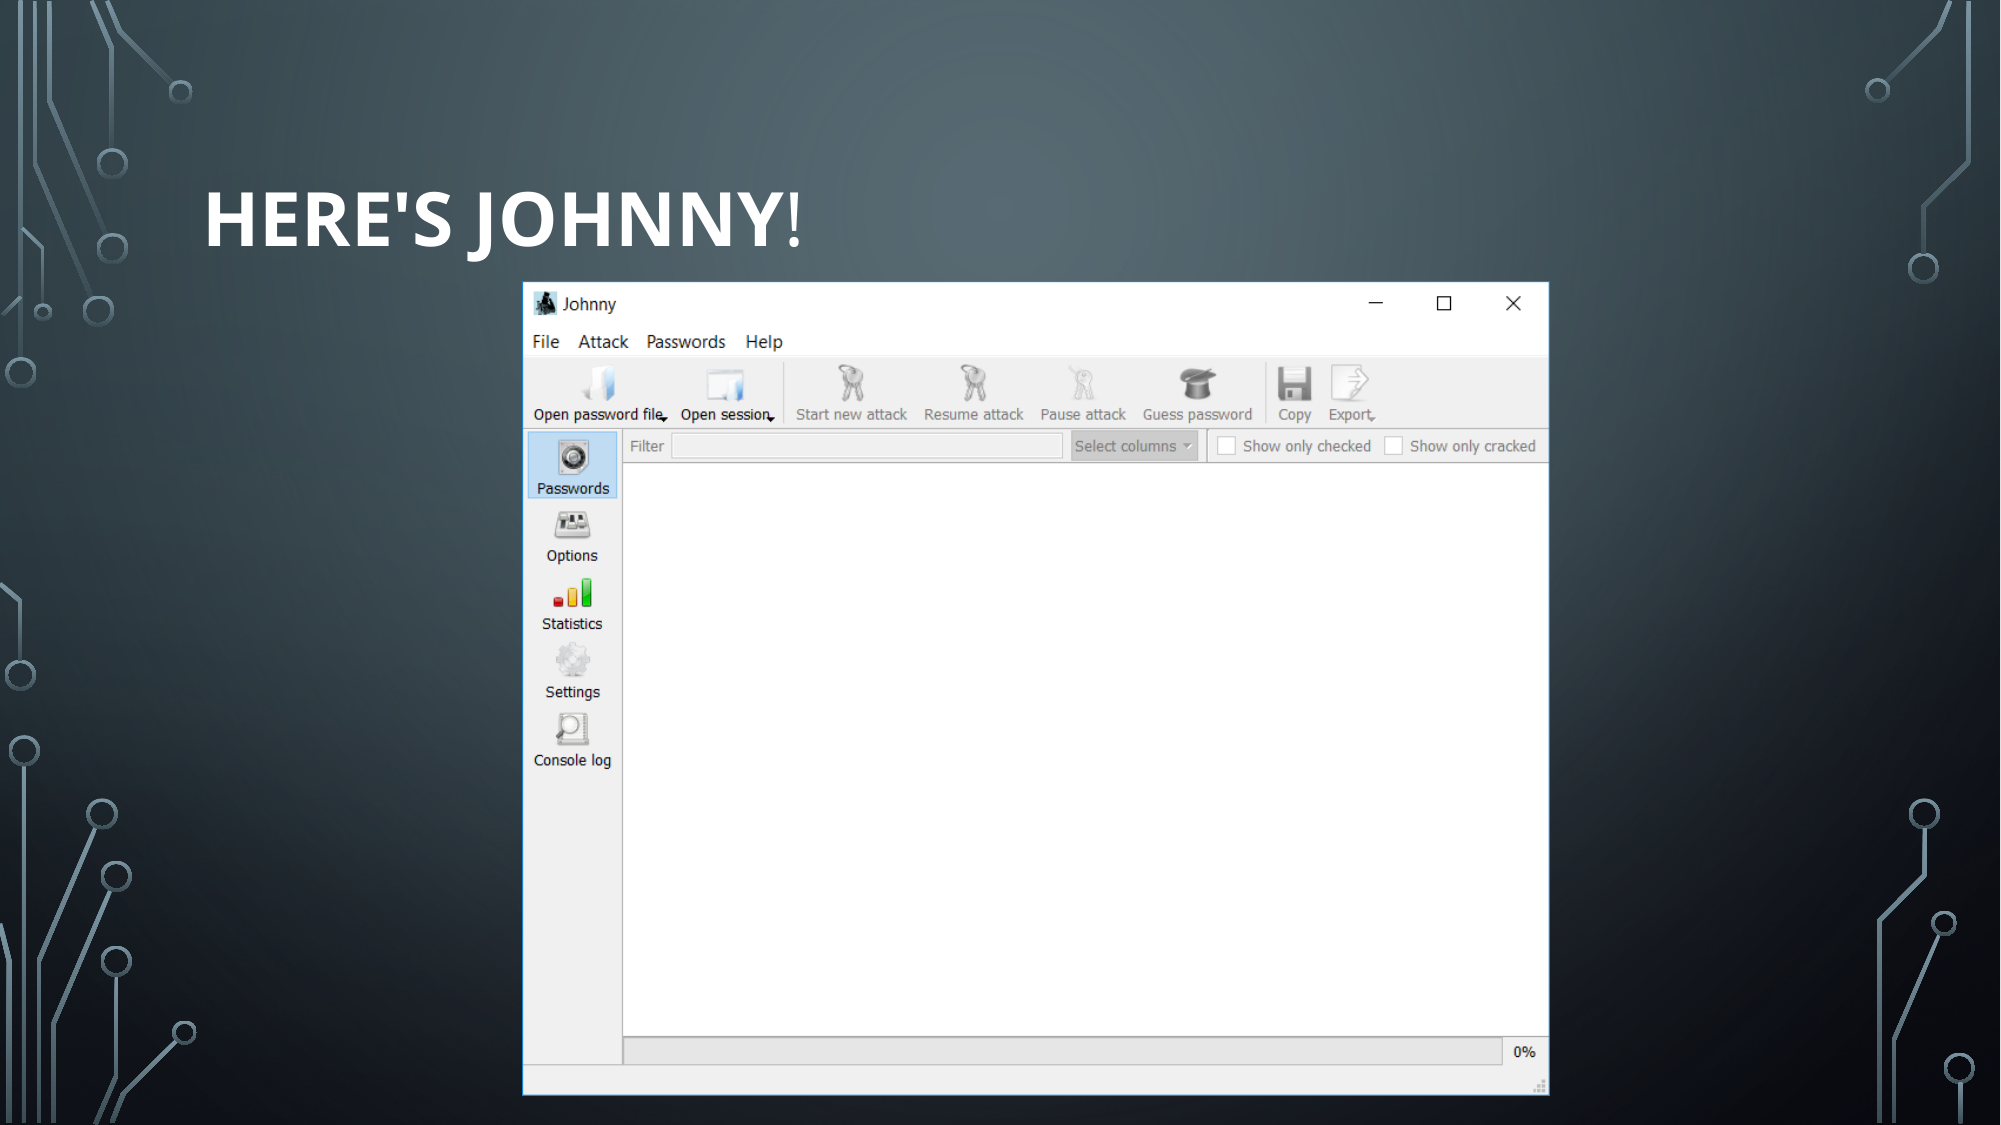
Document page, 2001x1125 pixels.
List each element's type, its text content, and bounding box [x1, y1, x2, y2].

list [522, 280, 1550, 1096]
title Here's Johnny! [187, 101, 1813, 344]
